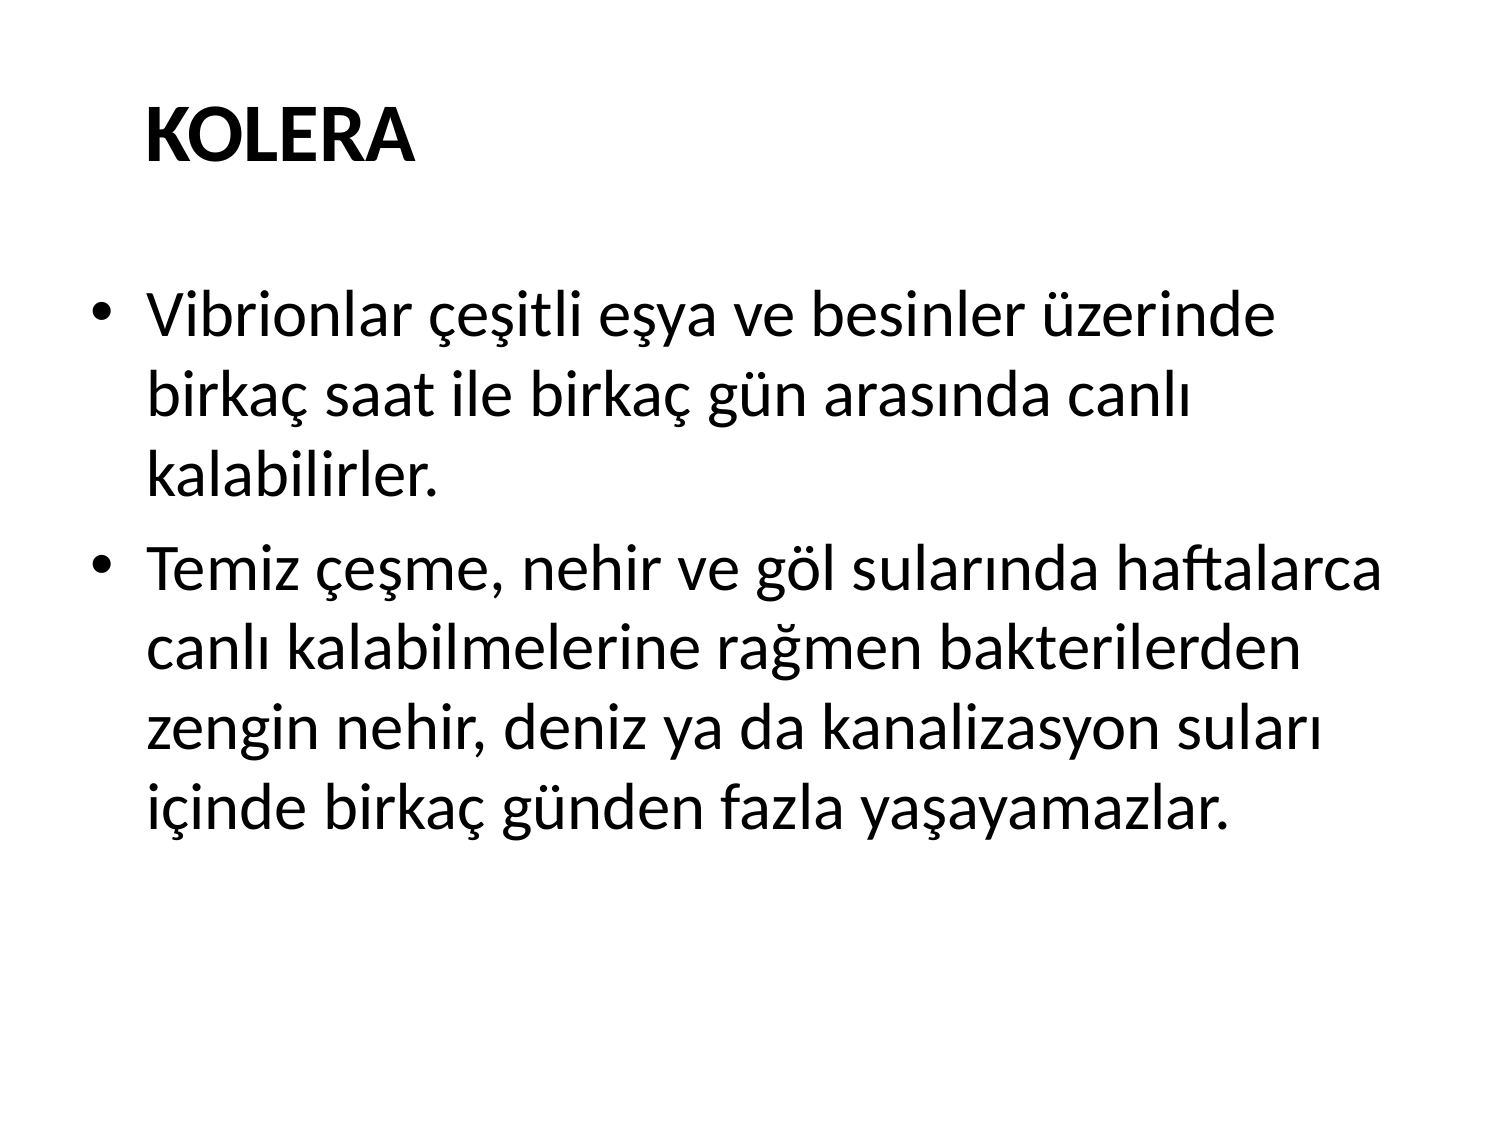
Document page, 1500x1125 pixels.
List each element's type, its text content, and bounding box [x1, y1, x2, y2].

list Vibrionlar çeşitli eşya ve besinler üzerinde birkaç saat ile birkaç gün arasında canlı kalabilirler. Temiz çeşme, nehir ve göl sularında haftalarca canlı kalabilmelerine rağmen bakterilerden zengin nehir, deniz ya da kanalizasyon suları içinde birkaç günden fazla yaşayamazlar. [74, 262, 1426, 1006]
text_box KOLERA [130, 70, 432, 186]
